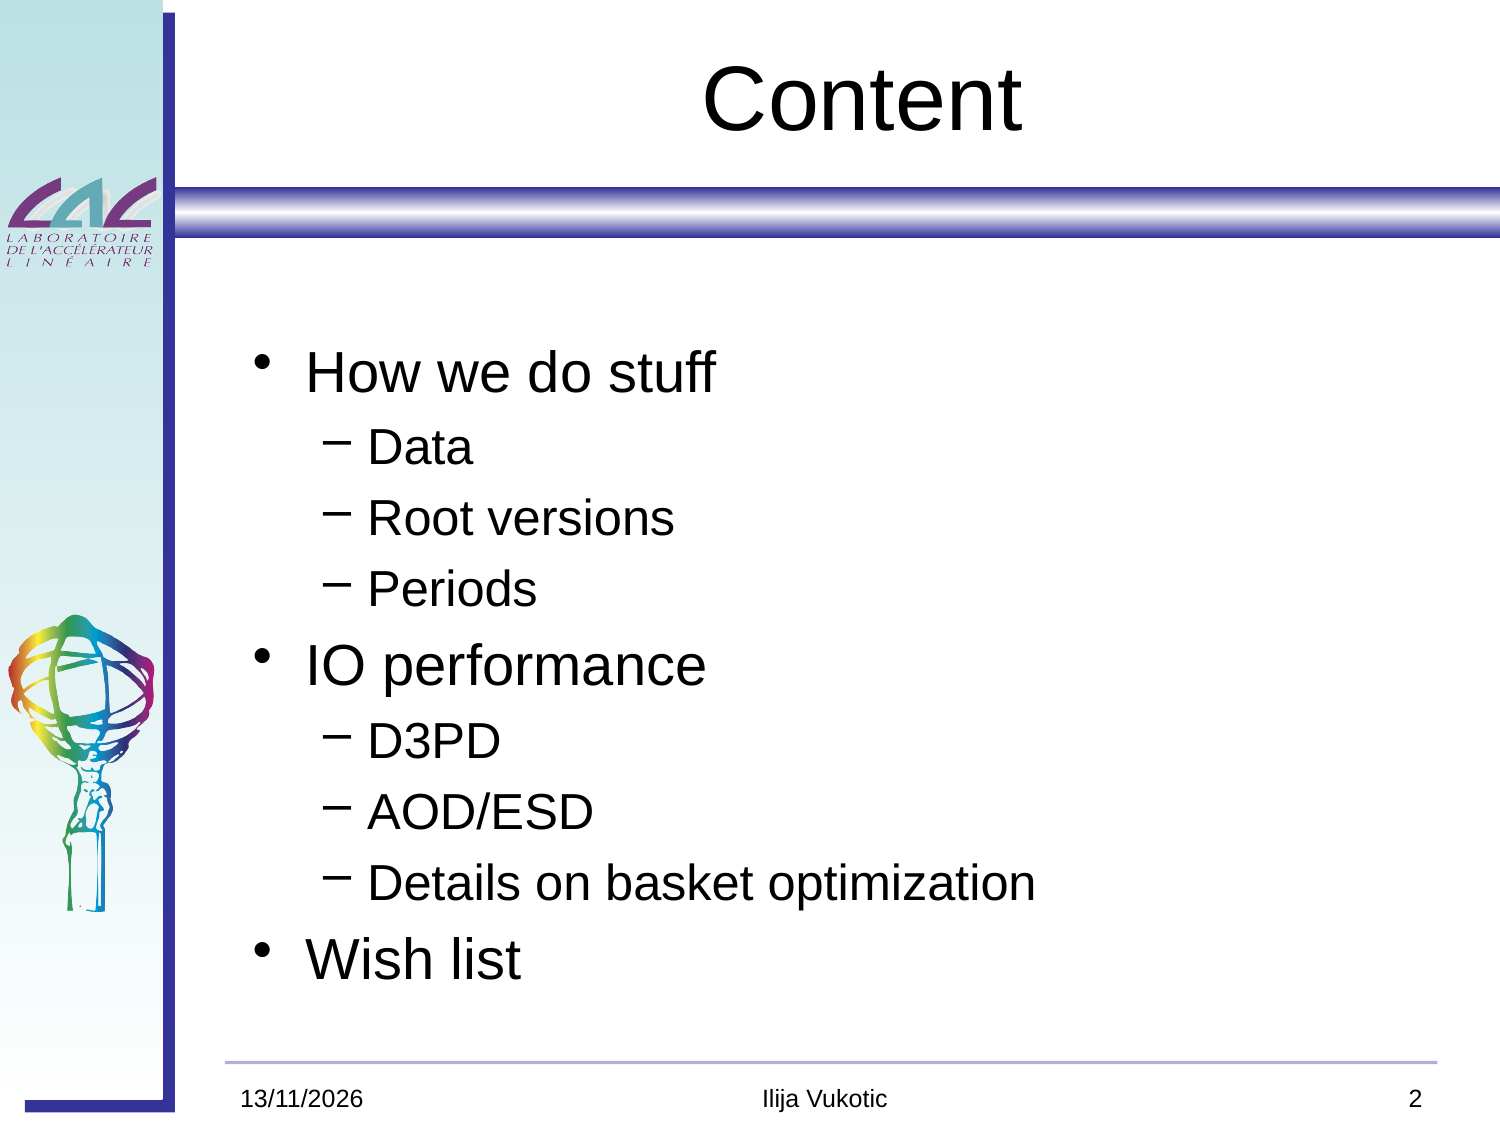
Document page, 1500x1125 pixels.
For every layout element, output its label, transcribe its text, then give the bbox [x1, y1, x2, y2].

footer Ilija Vukotic [574, 1074, 1076, 1125]
title Content [225, 0, 1500, 188]
picture [4, 612, 157, 913]
picture [4, 174, 168, 269]
list How we do stuff Data Root versions Periods IO performance D3PD AOD/ESD Details on basket optimization Wish list [237, 326, 1388, 1002]
slide_number 2 [1124, 1074, 1438, 1124]
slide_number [224, 1074, 538, 1125]
